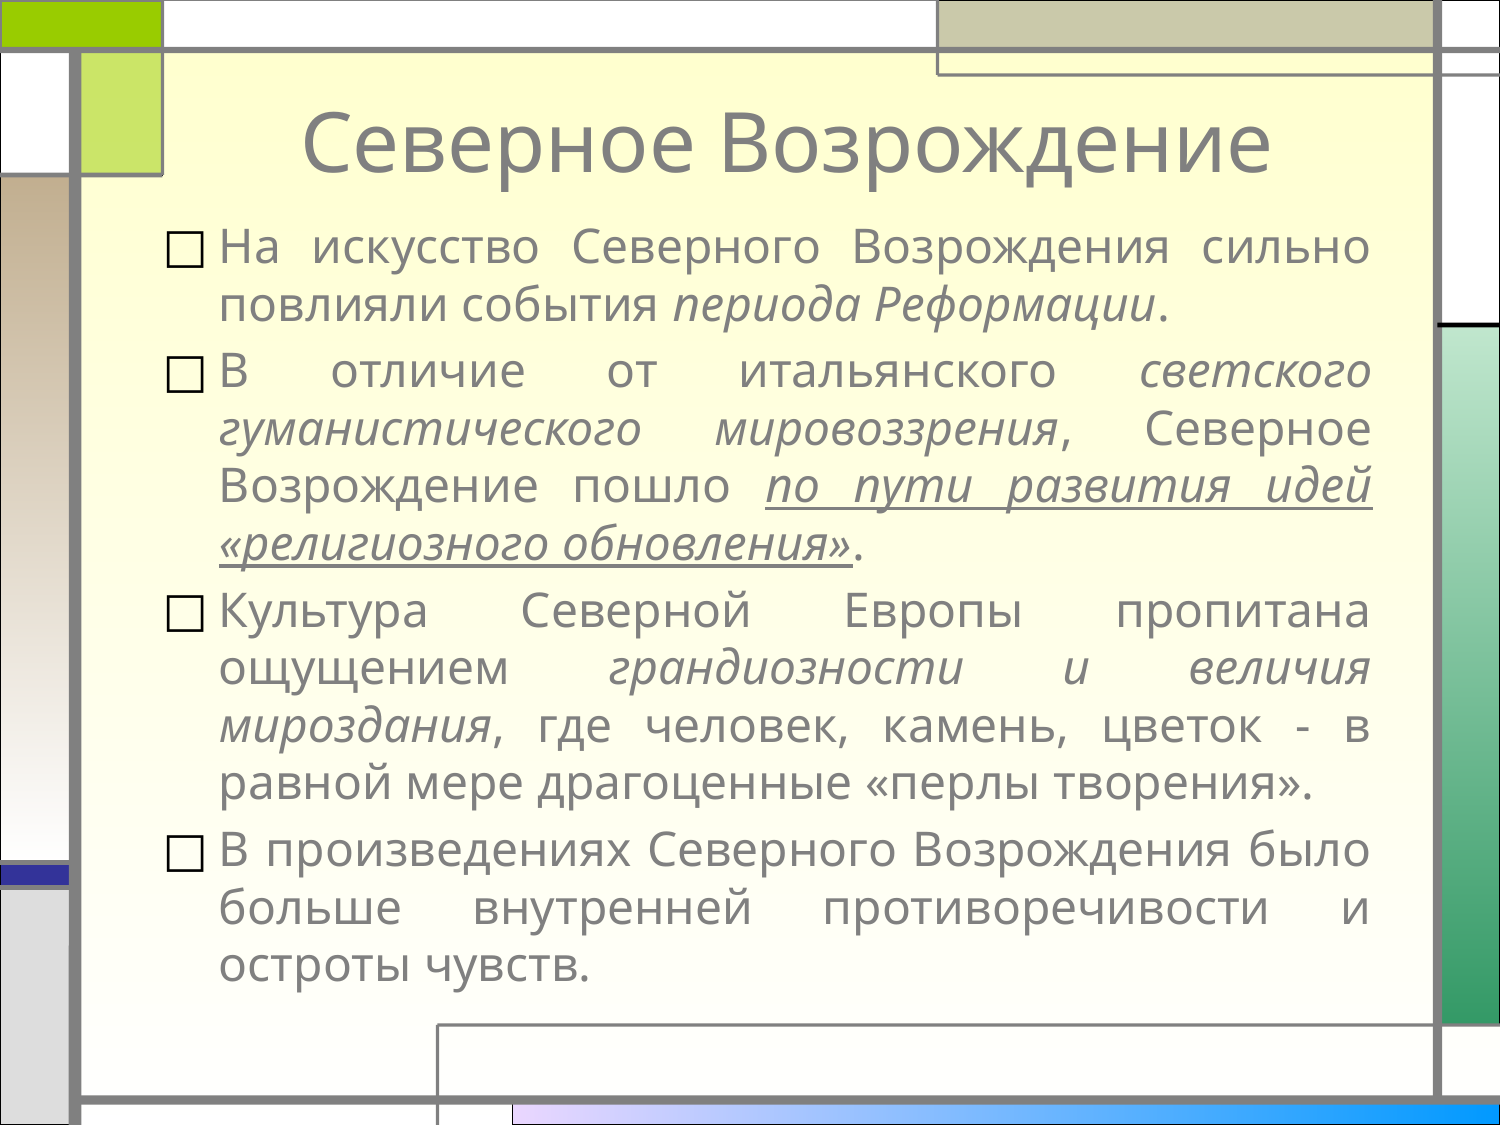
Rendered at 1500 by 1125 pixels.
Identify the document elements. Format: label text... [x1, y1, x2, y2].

list На искусство Северного Возрождения сильно повлияли события периода Реформации. В отличие от итальянского светского гуманистического мировоззрения, Северное Возрождение пошло по пути развития идей «религиозного обновления». Культура Северной Европы пропитана ощущением грандиозности и величия мироздания, где человек, камень, цветок - в равной мере драгоценные «перлы творения». В произведениях Северного Возрождения было больше внутренней противоречивости и остроты чувств. [147, 208, 1388, 1083]
title Северное Возрождение [150, 45, 1425, 233]
